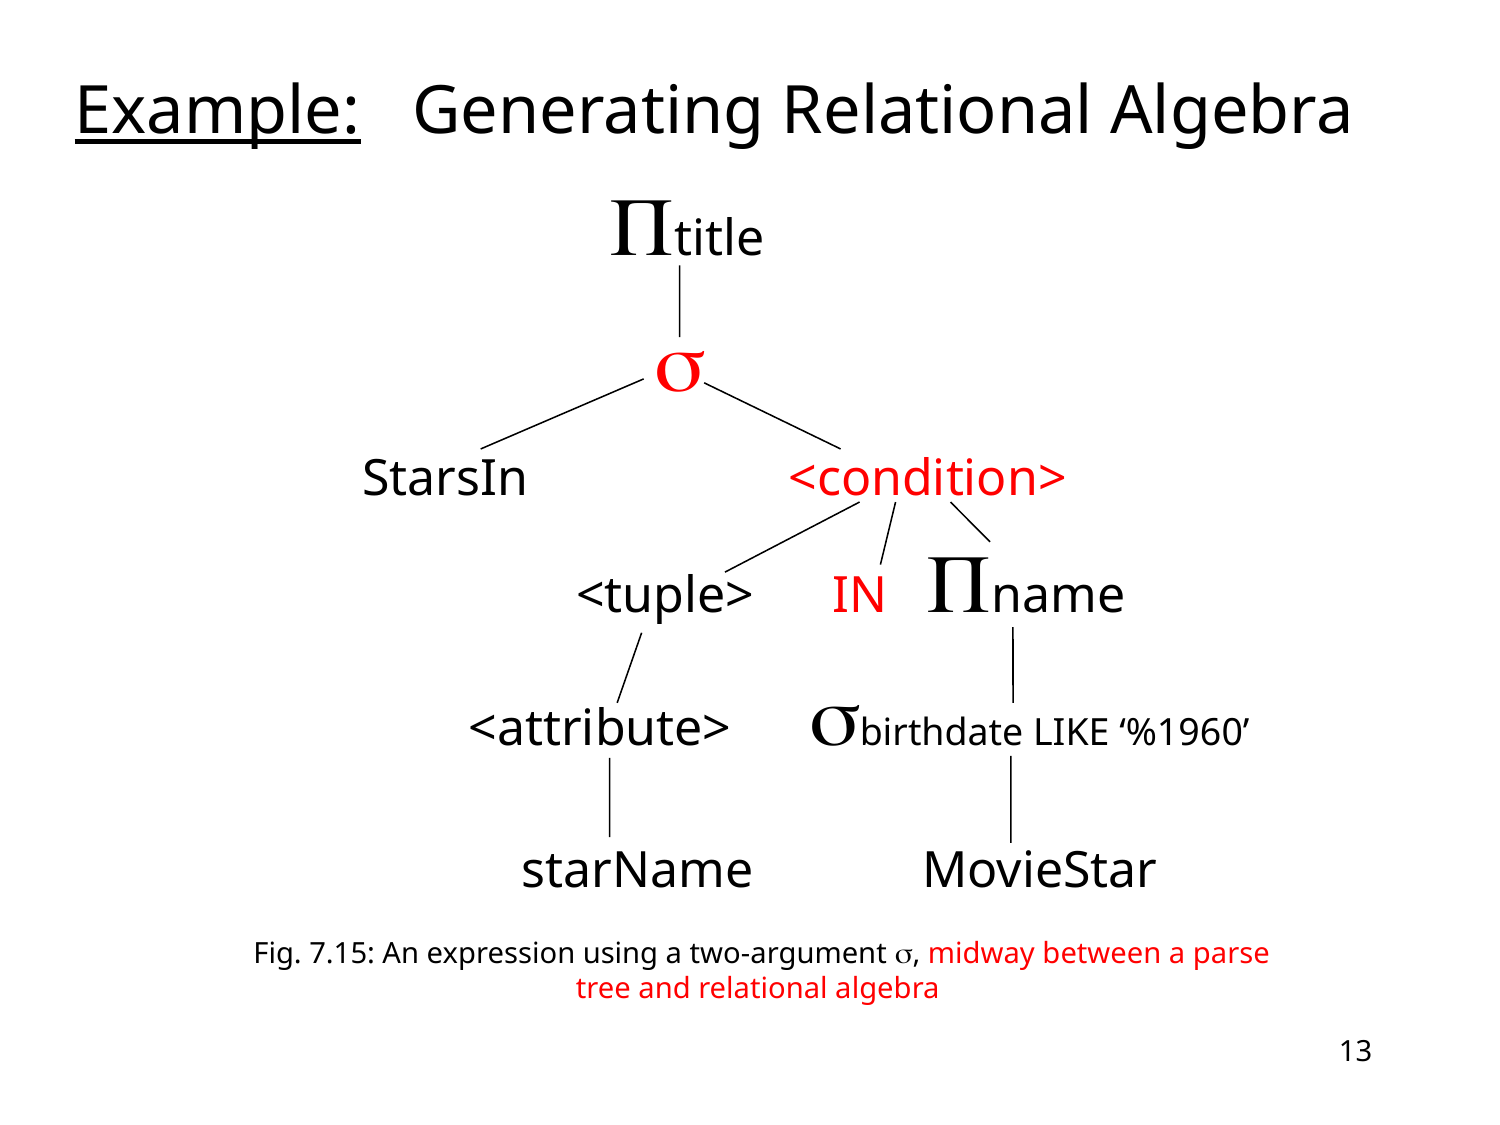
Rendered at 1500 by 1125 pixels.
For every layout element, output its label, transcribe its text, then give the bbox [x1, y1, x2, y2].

text_box title [594, 164, 780, 280]
slide_number 13 [1074, 1024, 1388, 1101]
text_box Fig. 7.15: An expression using a two-argument , midway between a parse tree and relational algebra [221, 927, 1303, 1013]
text_box <attribute> birthdate LIKE ‘%1960’ [453, 654, 1265, 770]
text_box <tuple> IN name [561, 522, 1141, 637]
text_box StarsIn <condition> [347, 438, 1082, 514]
text_box Example: Generating Relational Algebra [59, 33, 1434, 180]
text_box starName MovieStar [506, 830, 1173, 905]
text_box  [639, 300, 720, 416]
